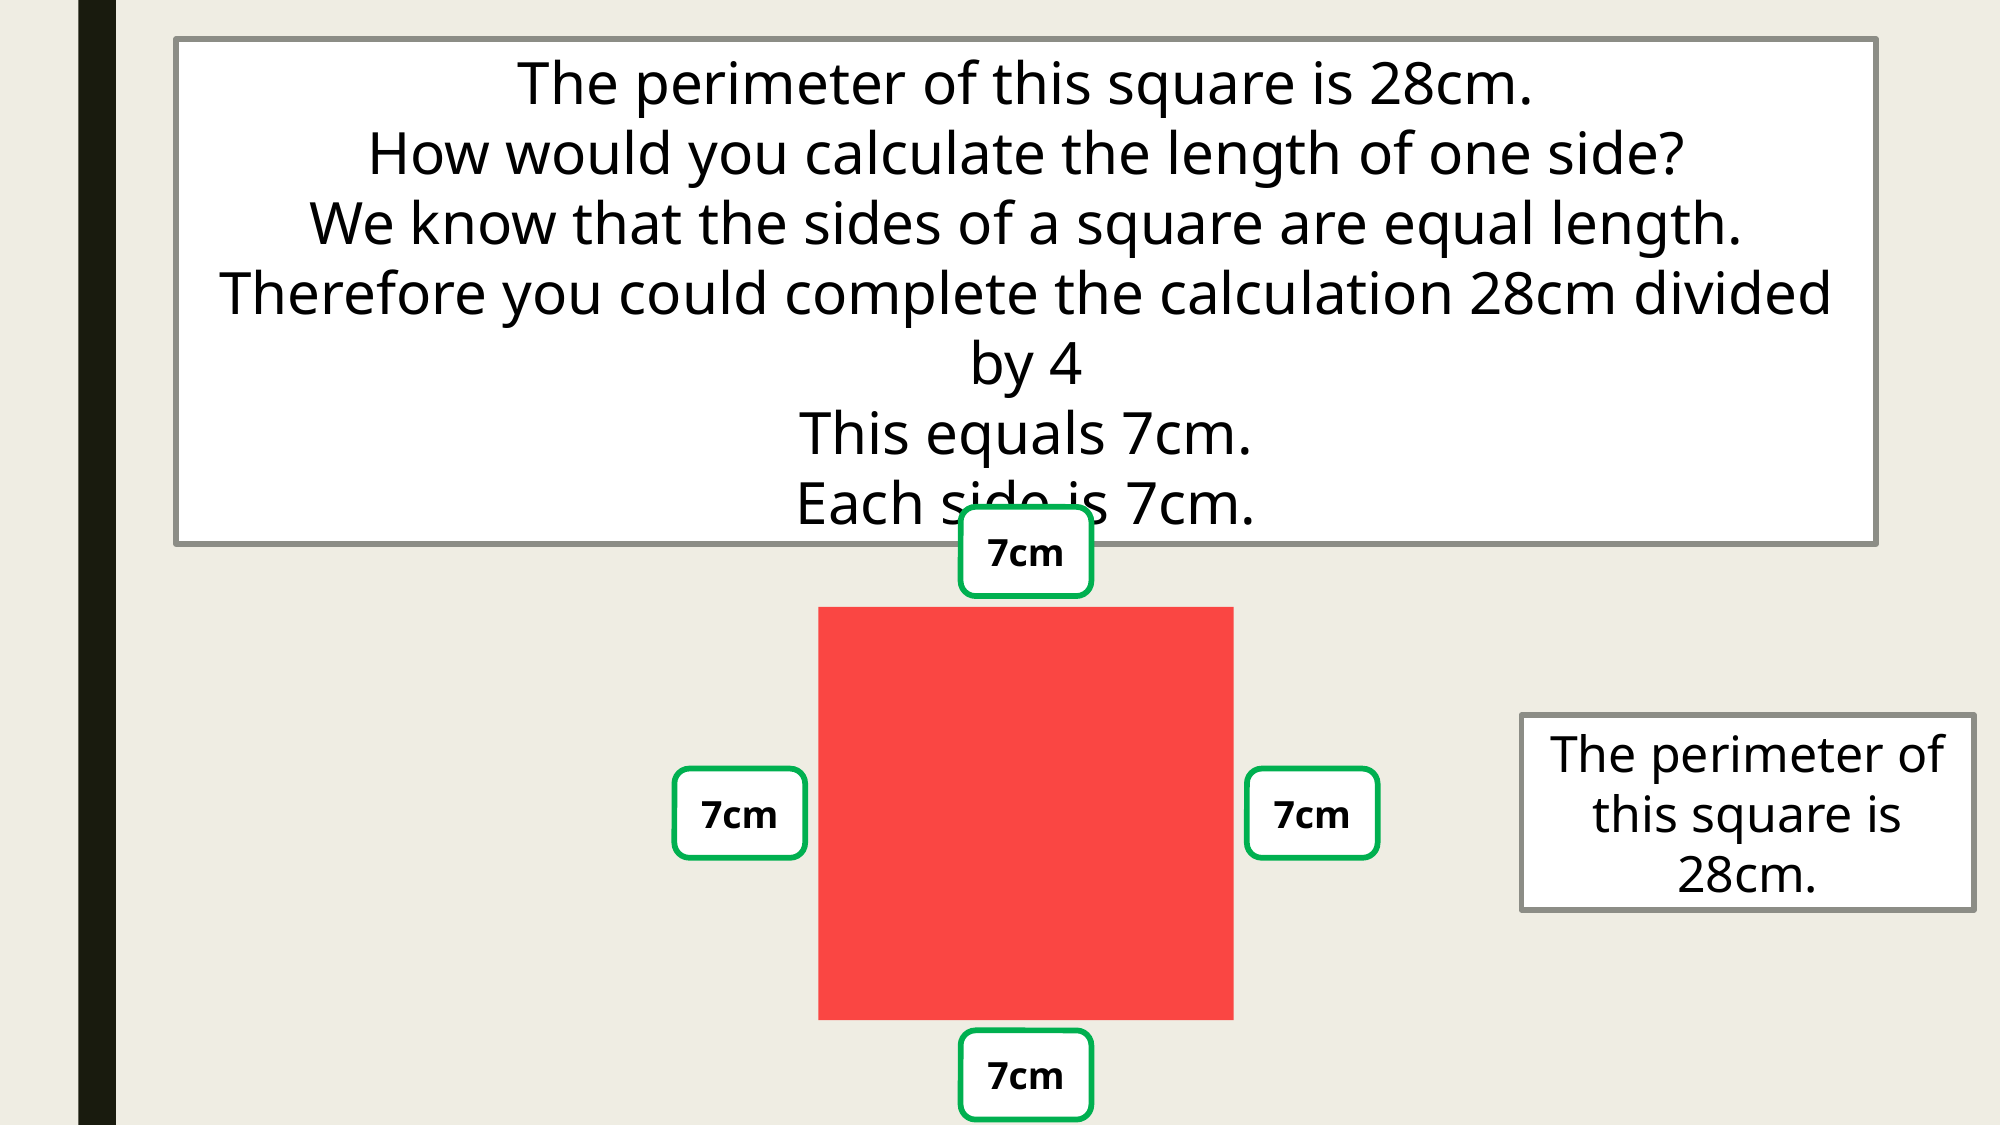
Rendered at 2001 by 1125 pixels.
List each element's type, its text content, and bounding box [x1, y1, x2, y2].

text_box The perimeter of this square is 28cm. How would you calculate the length of one side? We know that the sides of a square are equal length. Therefore you could complete the calculation 28cm divided by 4 This equals 7cm. Each side is 7cm. [173, 36, 1879, 547]
text_box 7cm [957, 503, 1095, 599]
text_box 7cm [1243, 765, 1381, 861]
text_box 7cm [671, 765, 809, 861]
text_box The perimeter of this square is 28cm. [1519, 712, 1977, 913]
text_box [815, 604, 1237, 1023]
text_box 7cm [957, 1027, 1095, 1123]
